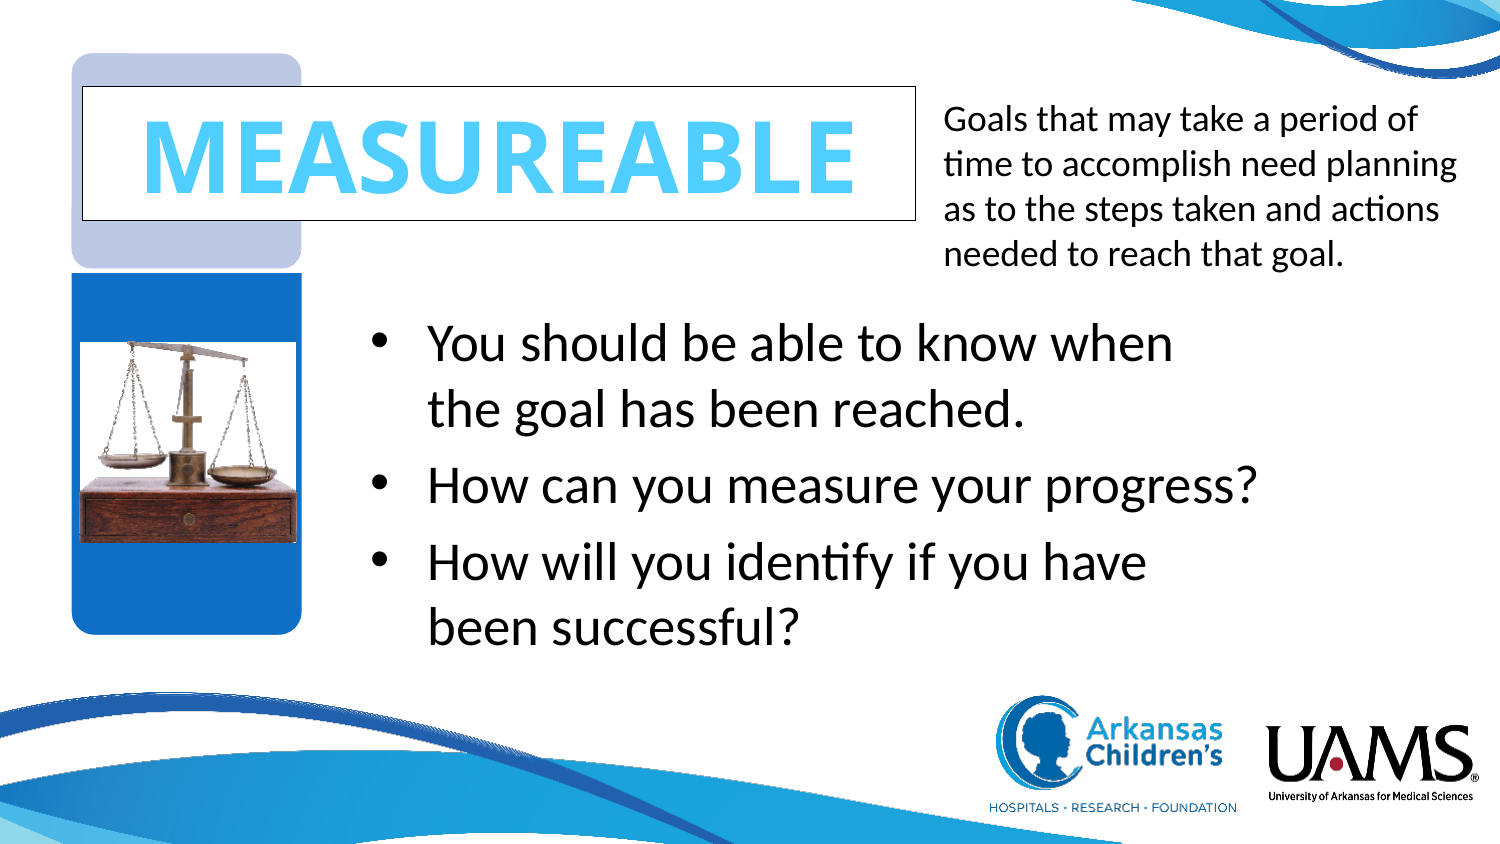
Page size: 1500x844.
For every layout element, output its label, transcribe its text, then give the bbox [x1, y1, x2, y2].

text_box Goals that may take a period of time to accomplish need planning as to the steps taken and actions needed to reach that goal. [928, 86, 1481, 281]
picture [79, 341, 297, 543]
picture [1132, 0, 1500, 79]
text_box MEASUREABLE [82, 86, 916, 221]
picture [1095, 724, 1101, 731]
picture [0, 692, 1239, 844]
text_box [67, 49, 306, 268]
list You should be able to know when the goal has been reached. How can you measure your progress? How will you identify if you have been successful? [355, 299, 1276, 717]
picture [1263, 722, 1481, 805]
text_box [69, 270, 304, 637]
